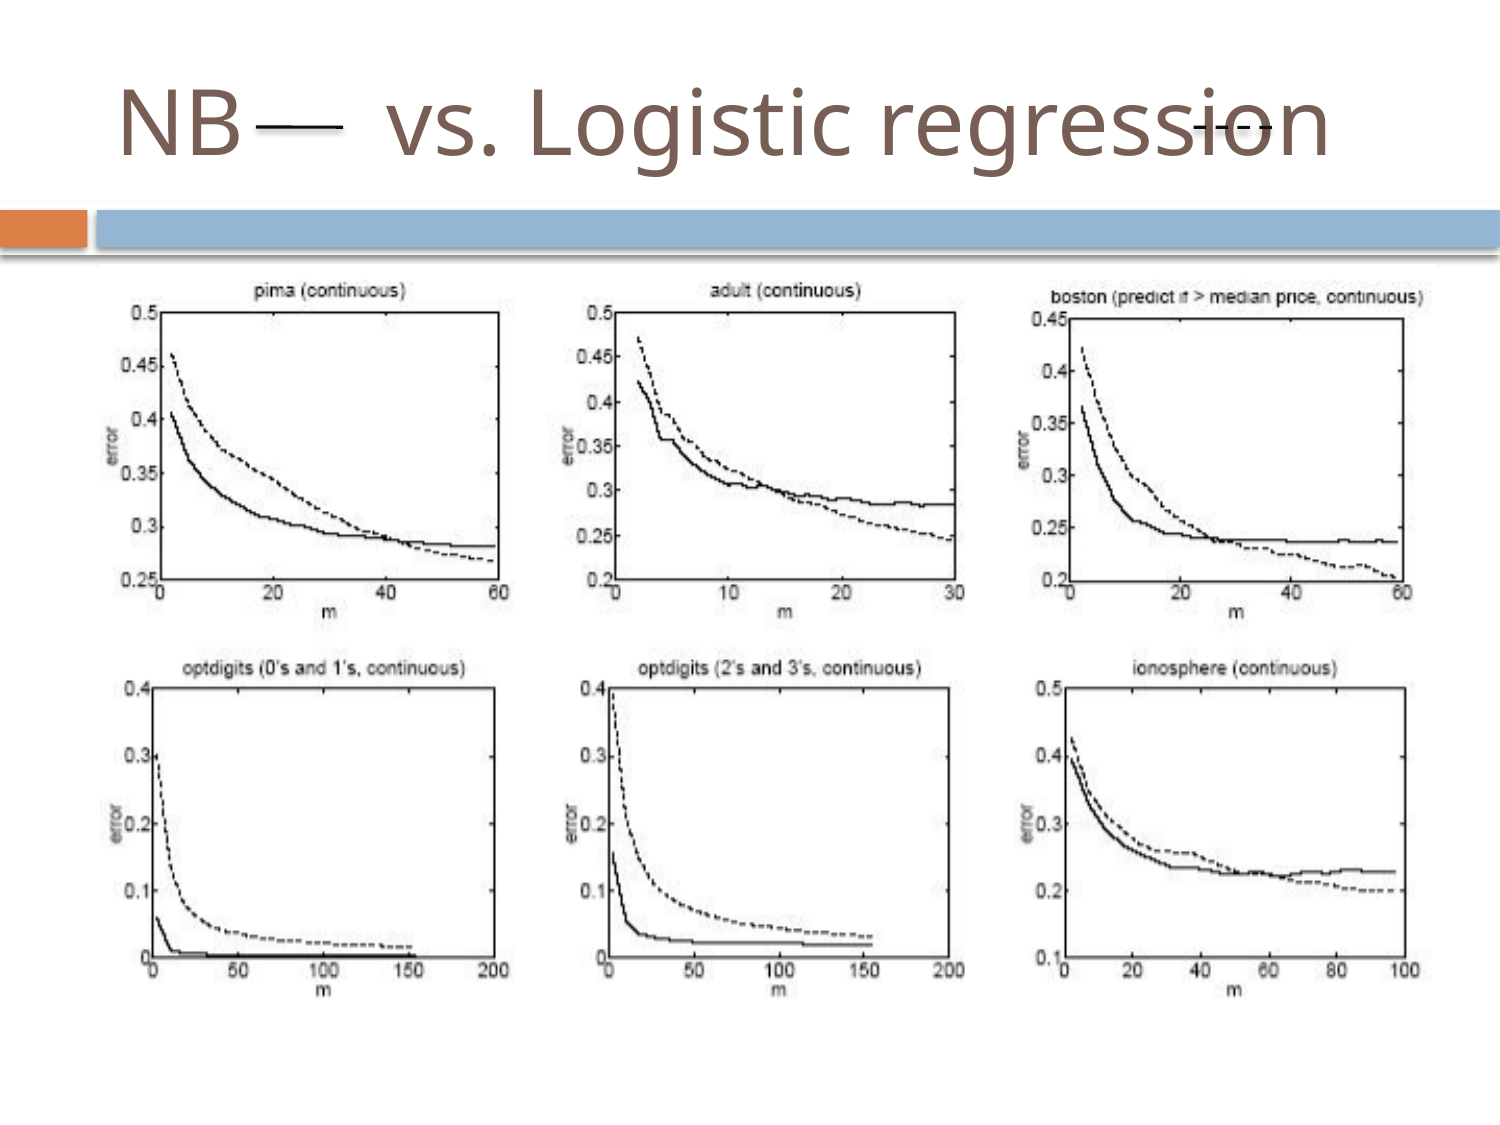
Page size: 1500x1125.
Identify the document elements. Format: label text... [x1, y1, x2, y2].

title NB vs. Logistic regression [100, 37, 1438, 200]
picture [100, 264, 1437, 1001]
